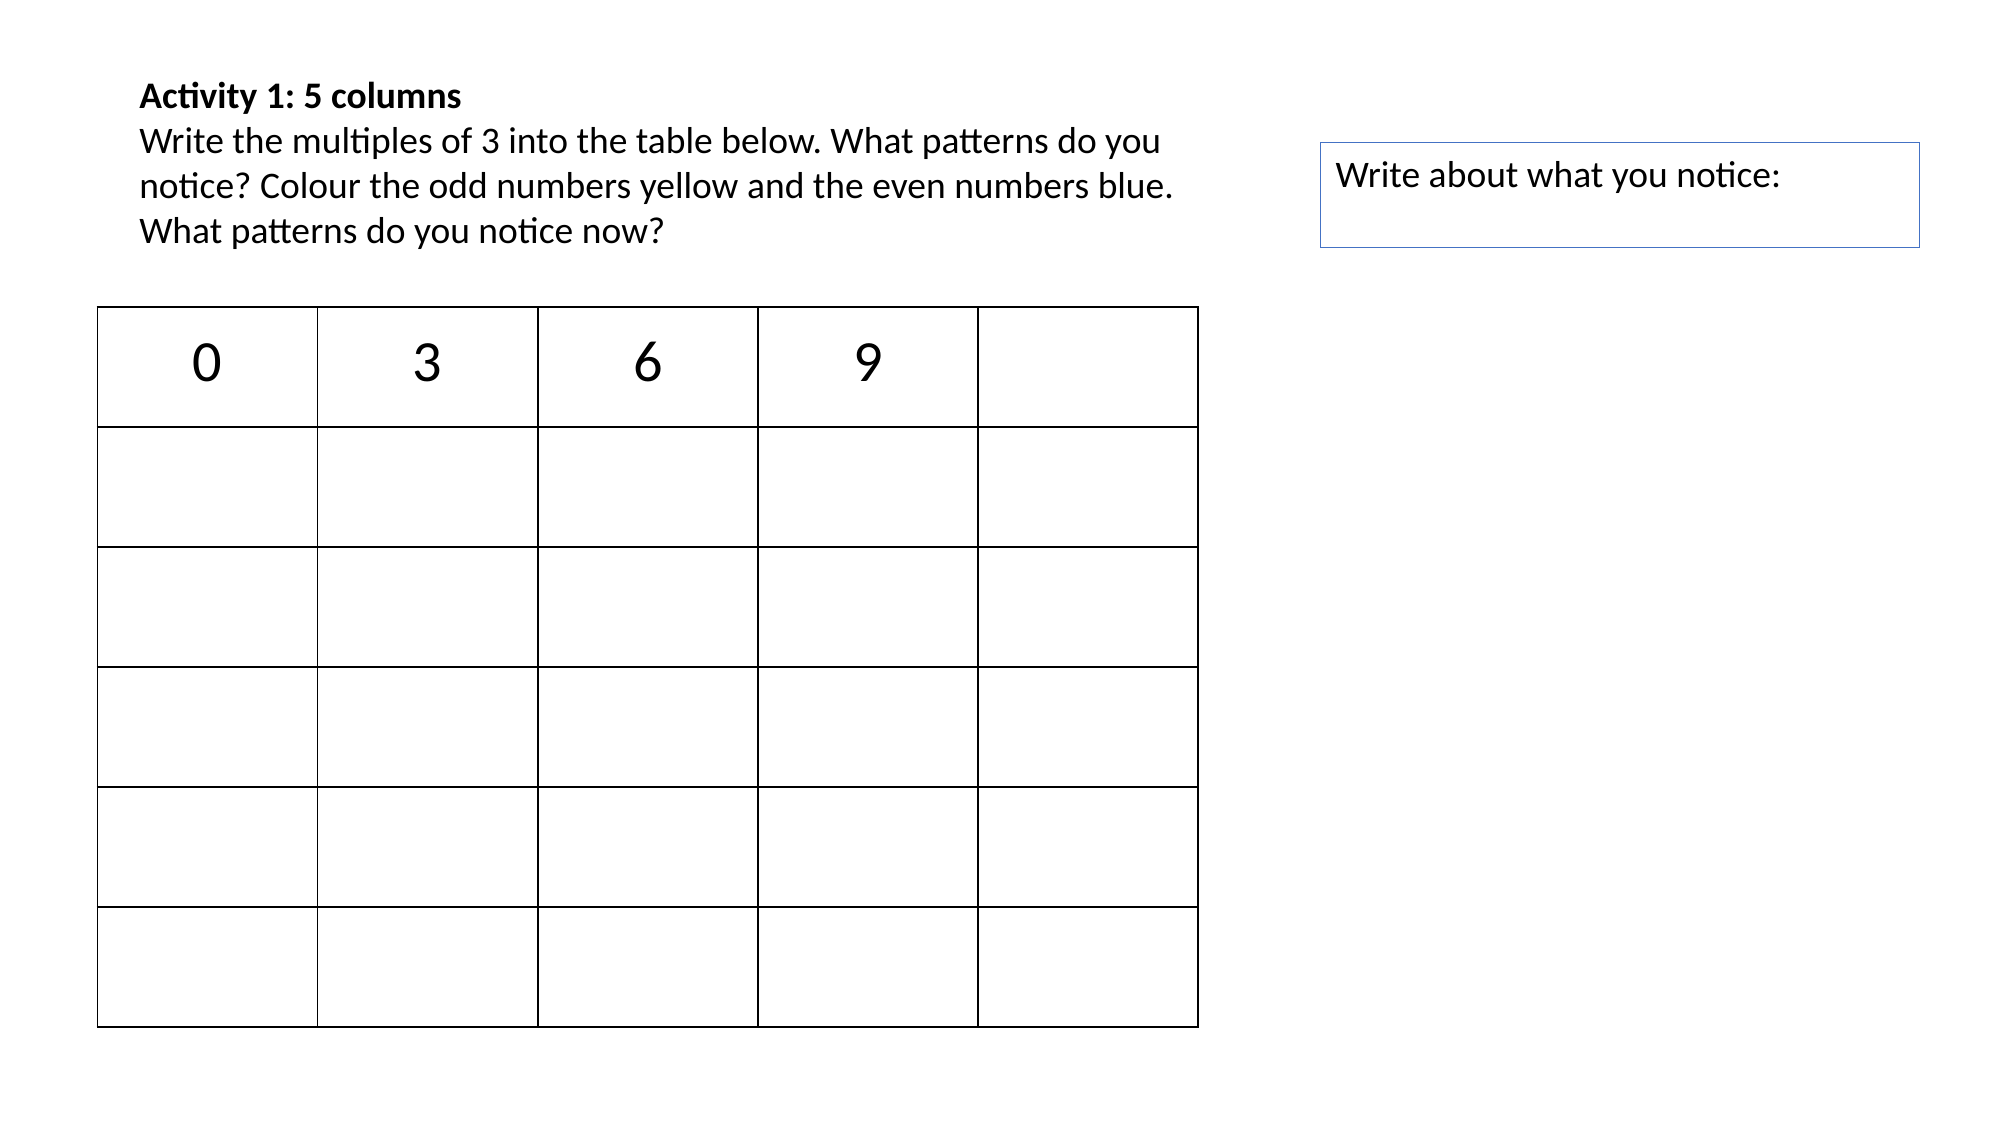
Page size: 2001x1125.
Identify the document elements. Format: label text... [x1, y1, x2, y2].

table_cell [318, 428, 537, 546]
table_cell [539, 788, 757, 906]
table_header 3 [318, 308, 537, 426]
table_cell [979, 668, 1197, 786]
table_cell [979, 428, 1197, 546]
table_cell [318, 548, 537, 666]
table_header 9 [759, 308, 977, 426]
table_cell [318, 668, 537, 786]
table_cell [979, 548, 1197, 666]
table_cell [759, 428, 977, 546]
text_box Activity 1: 5 columns Write the multiples of 3 into the table below. What patterns do you notice? Colour the odd numbers yellow and the even numbers blue. What patterns do you notice now? [124, 64, 1208, 259]
table_header 6 [539, 308, 757, 426]
table_cell [539, 428, 757, 546]
table_cell [539, 548, 757, 666]
table_cell [98, 428, 317, 546]
table_cell [98, 908, 317, 1026]
table_cell [98, 668, 317, 786]
table_cell [98, 788, 317, 906]
table_cell [759, 548, 977, 666]
table_cell [318, 788, 537, 906]
table_cell [759, 668, 977, 786]
table_cell [318, 908, 537, 1026]
table_cell [759, 788, 977, 906]
table_header [979, 308, 1197, 426]
table_header 0 [98, 308, 317, 426]
table_cell [539, 908, 757, 1026]
text_box Write about what you notice: [1320, 142, 1920, 248]
table_cell [759, 908, 977, 1026]
table_cell [979, 788, 1197, 906]
table_cell [539, 668, 757, 786]
table_cell [979, 908, 1197, 1026]
table_cell [98, 548, 317, 666]
